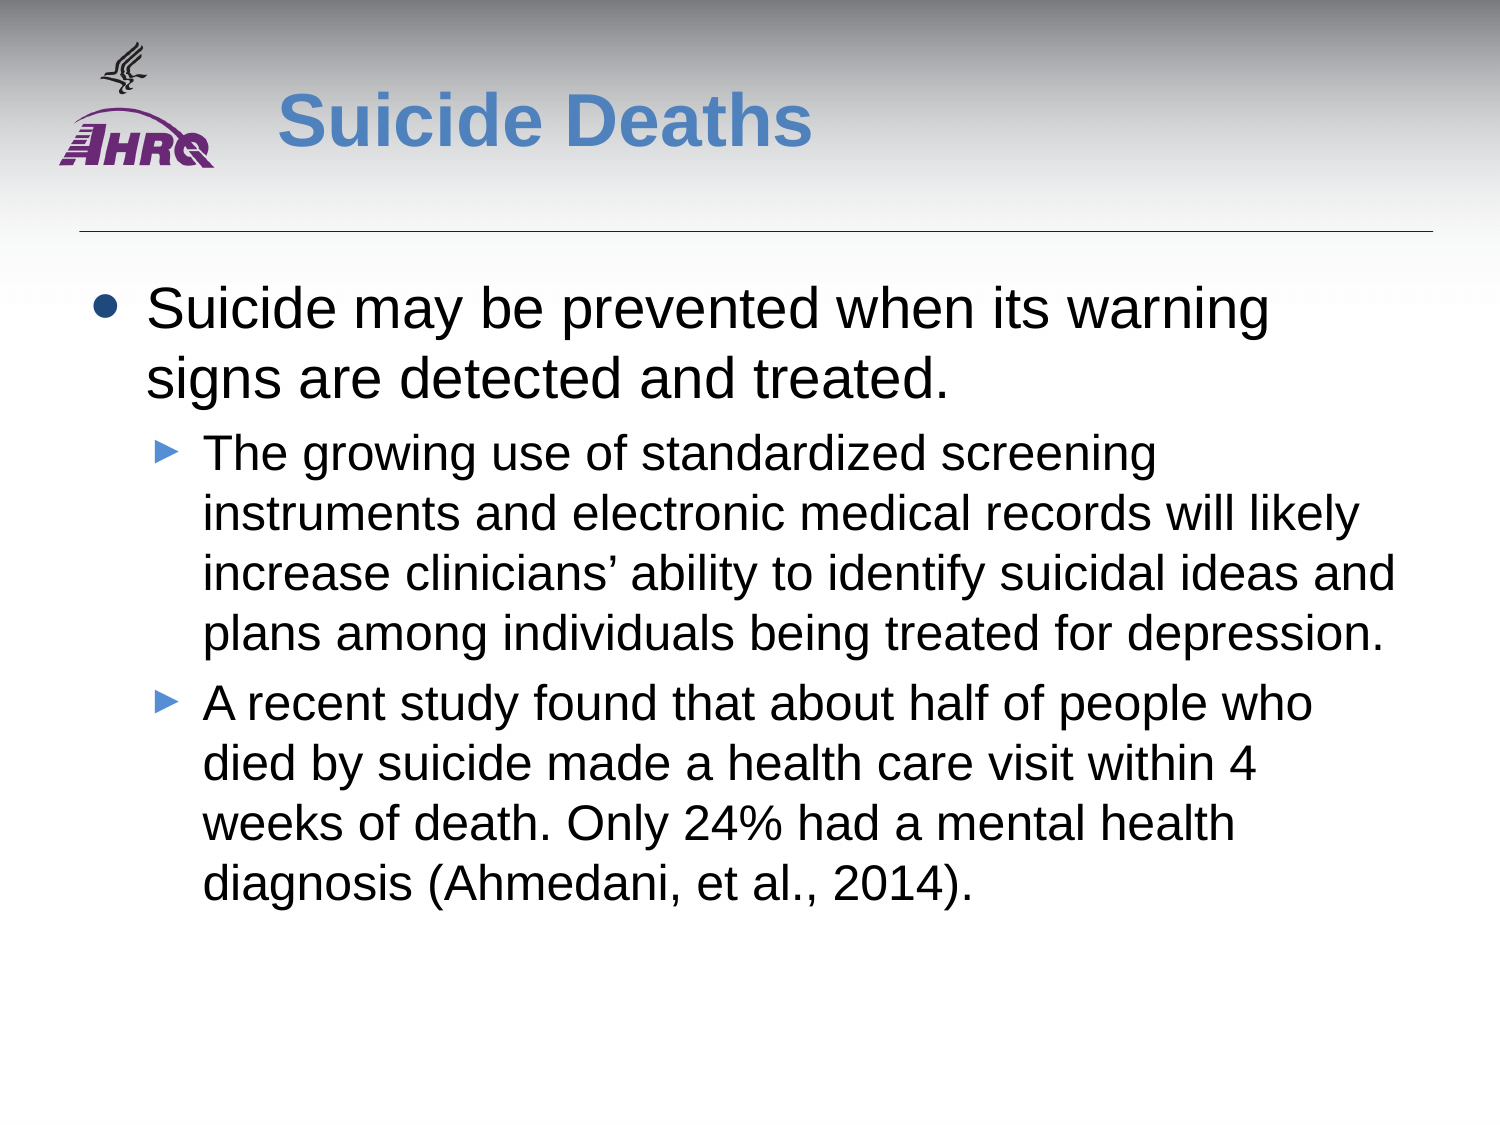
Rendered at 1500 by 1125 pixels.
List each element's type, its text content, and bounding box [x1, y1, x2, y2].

title Suicide Deaths [262, 45, 1425, 188]
picture [0, 0, 1500, 1125]
list Suicide may be prevented when its warning signs are detected and treated. The growing use of standardized screening instruments and electronic medical records will likely increase clinicians’ ability to identify suicidal ideas and plans among individuals being treated for depression. A recent study found that about half of people who died by suicide made a health care visit within 4 weeks of death. Only 24% had a mental health diagnosis (Ahmedani, et al., 2014). [75, 262, 1425, 1005]
